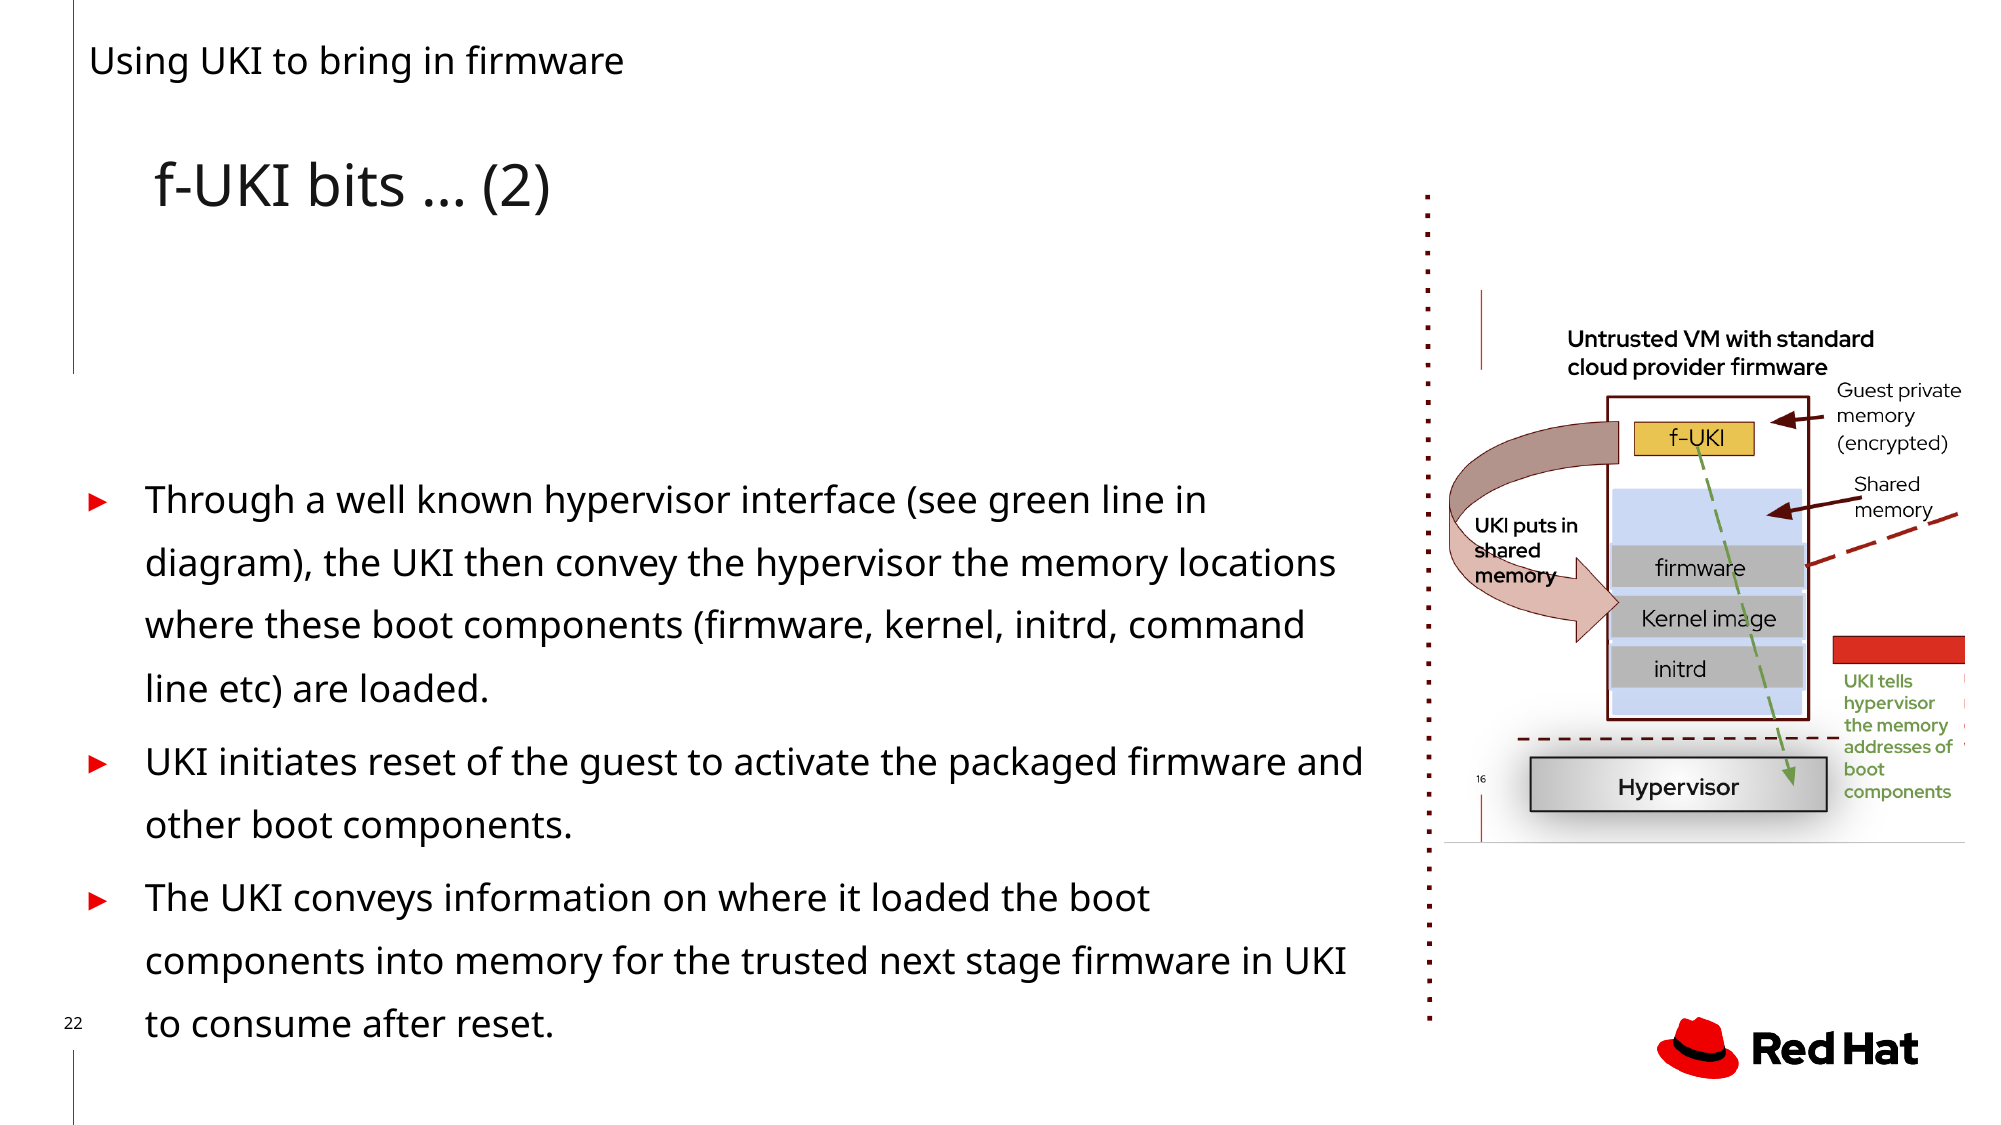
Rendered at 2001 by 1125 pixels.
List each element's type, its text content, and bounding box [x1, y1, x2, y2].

slide_number ‹#› [13, 1012, 134, 1036]
picture [1657, 1017, 1918, 1079]
picture [1443, 290, 1965, 845]
text_box f-UKI bits … (2) [139, 133, 1839, 352]
list Through a well known hypervisor interface (see green line in diagram), the UKI then convey the hypervisor the memory locations where these boot components (firmware, kernel, initrd, command line etc) are loaded. UKI initiates reset of the guest to activate the packaged firmware and other boot components. The UKI conveys information on where it loaded the boot components into memory for the trusted next stage firmware in UKI to consume after reset. [88, 402, 1378, 899]
subtitle Using UKI to bring in firmware [88, 19, 934, 154]
